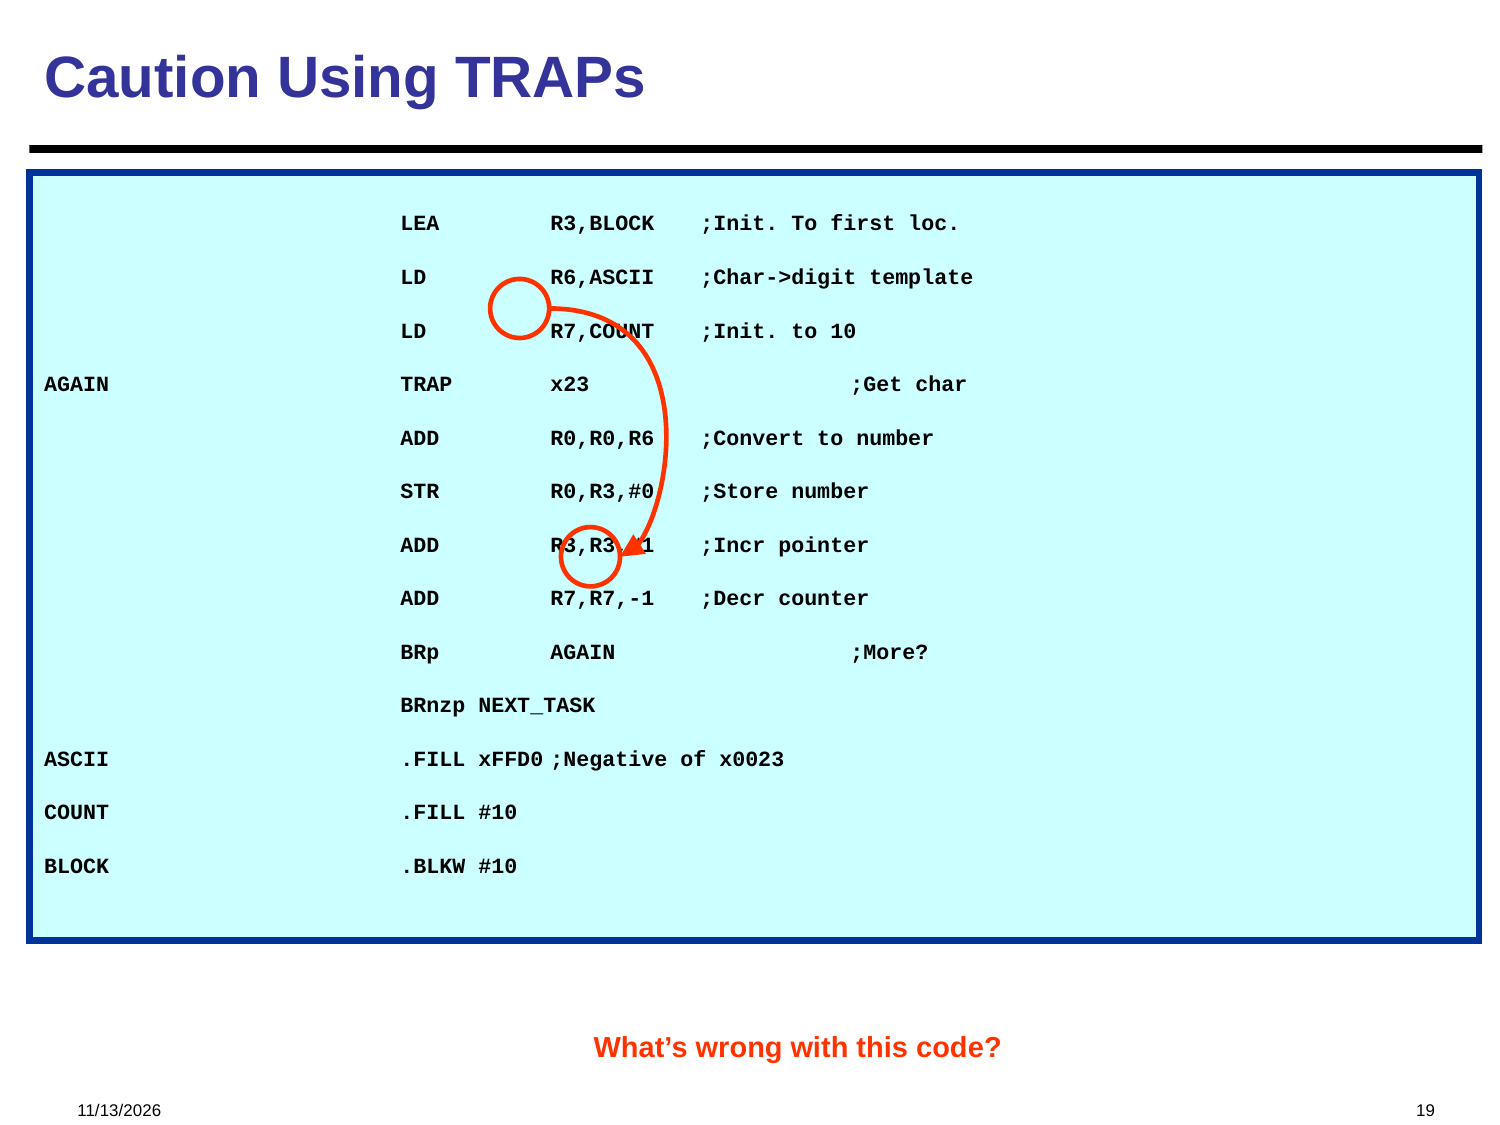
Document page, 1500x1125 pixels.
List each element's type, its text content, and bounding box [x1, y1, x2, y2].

title Caution Using TRAPs [29, 11, 1480, 138]
slide_number 19 [999, 1072, 1450, 1113]
text_box LEA R3,BLOCK ;Init. To first loc. LD R6,ASCII ;Char->digit template LD R7,COUNT ;Init. to 10 AGAIN TRAP x23 ;Get char ADD R0,R0,R6 ;Convert to number STR R0,R3,#0 ;Store number ADD R3,R3,#1 ;Incr pointer ADD R7,R7,-1 ;Decr counter BRp AGAIN ;More? BRnzp NEXT_TASK ASCII .FILL xFFD0 ;Negative of x0023 COUNT .FILL #10 BLOCK .BLKW #10 [29, 172, 1480, 941]
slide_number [62, 1072, 438, 1113]
text_box What’s wrong with this code? [578, 987, 1018, 1071]
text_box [490, 278, 623, 587]
